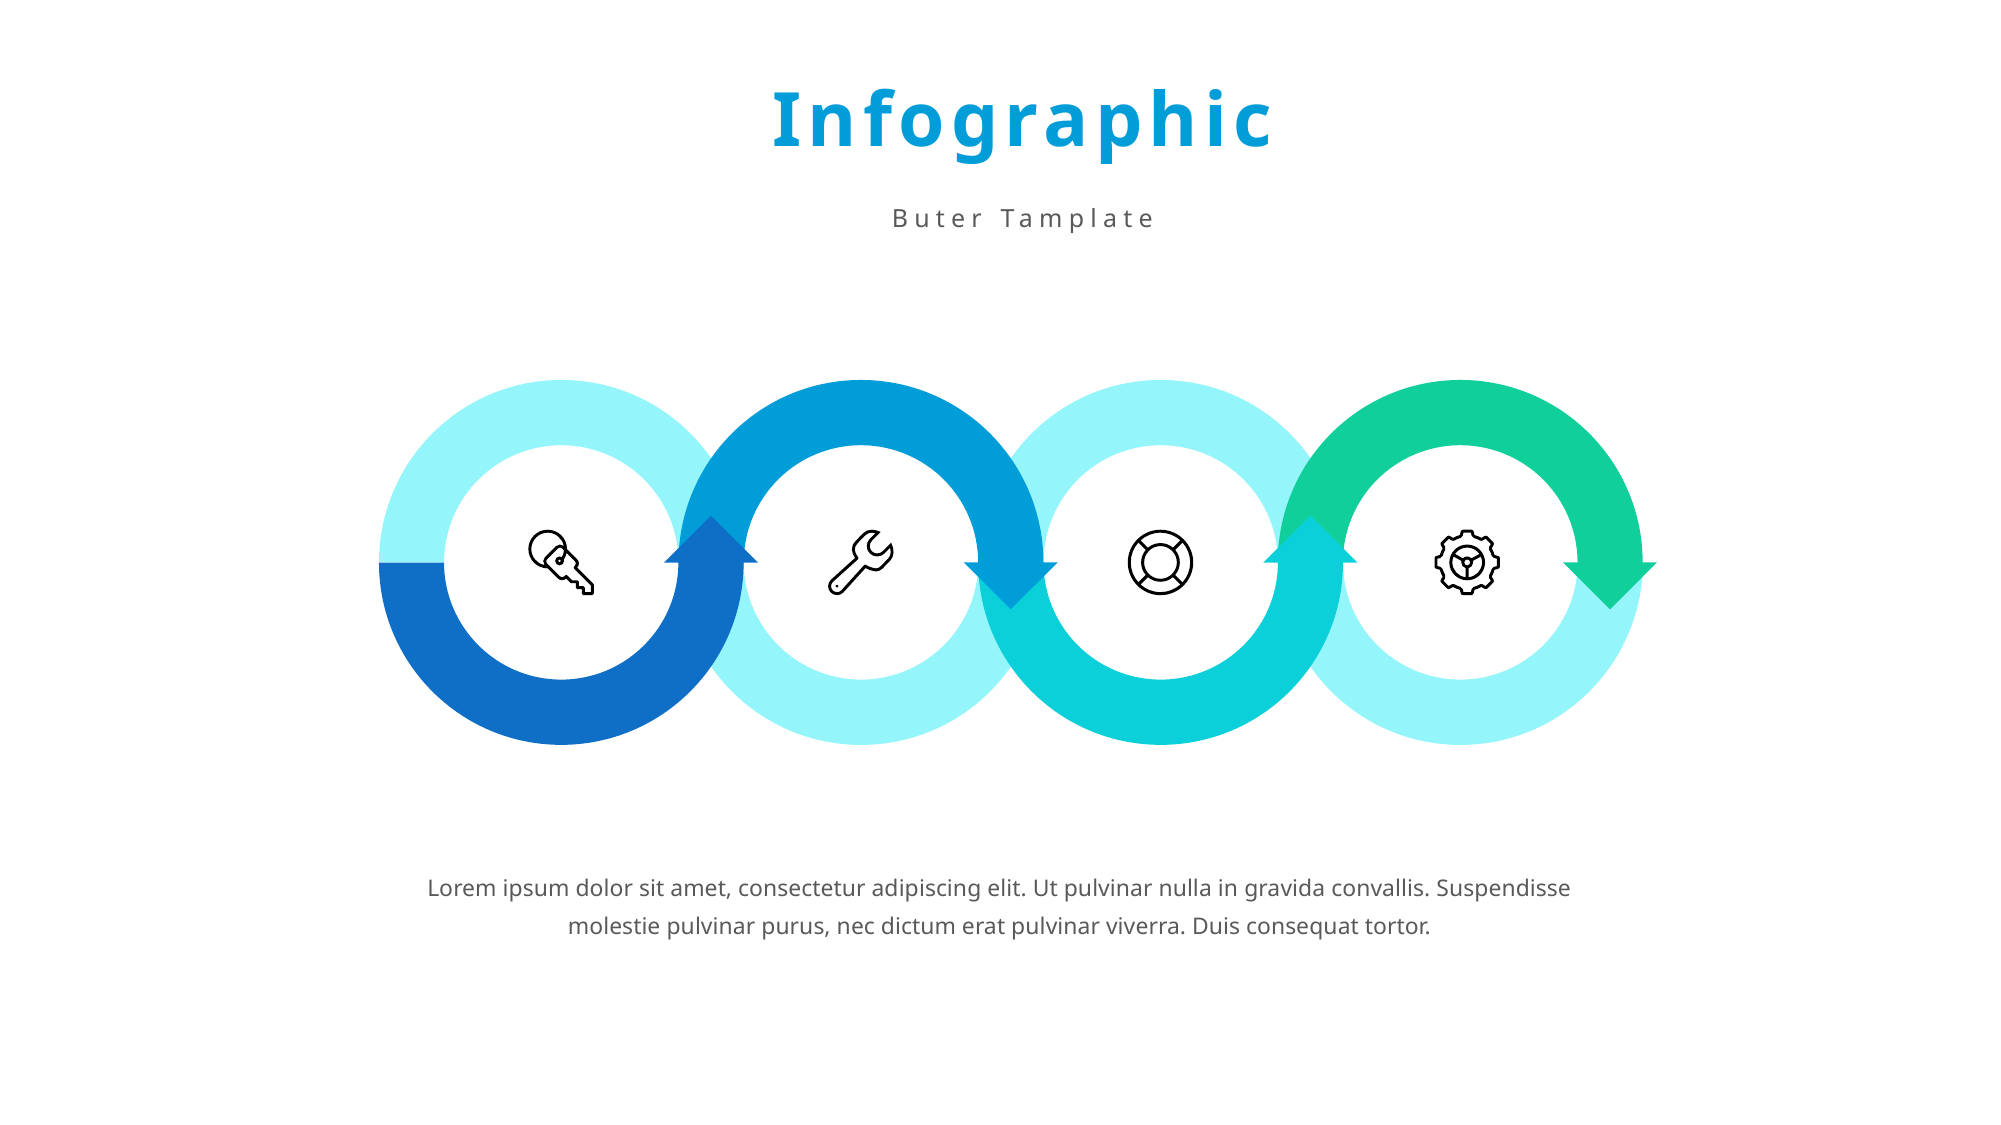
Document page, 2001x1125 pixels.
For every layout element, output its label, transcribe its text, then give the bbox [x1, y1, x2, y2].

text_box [378, 379, 1657, 746]
text_box Lorem ipsum dolor sit amet, consectetur adipiscing elit. Ut pulvinar nulla in gravida convallis. Suspendisse molestie pulvinar purus, nec dictum erat pulvinar viverra. Duis consequat tortor. [324, 855, 1676, 947]
text_box Infographic [525, 63, 1520, 169]
text_box Buter Tamplate [800, 179, 1246, 240]
